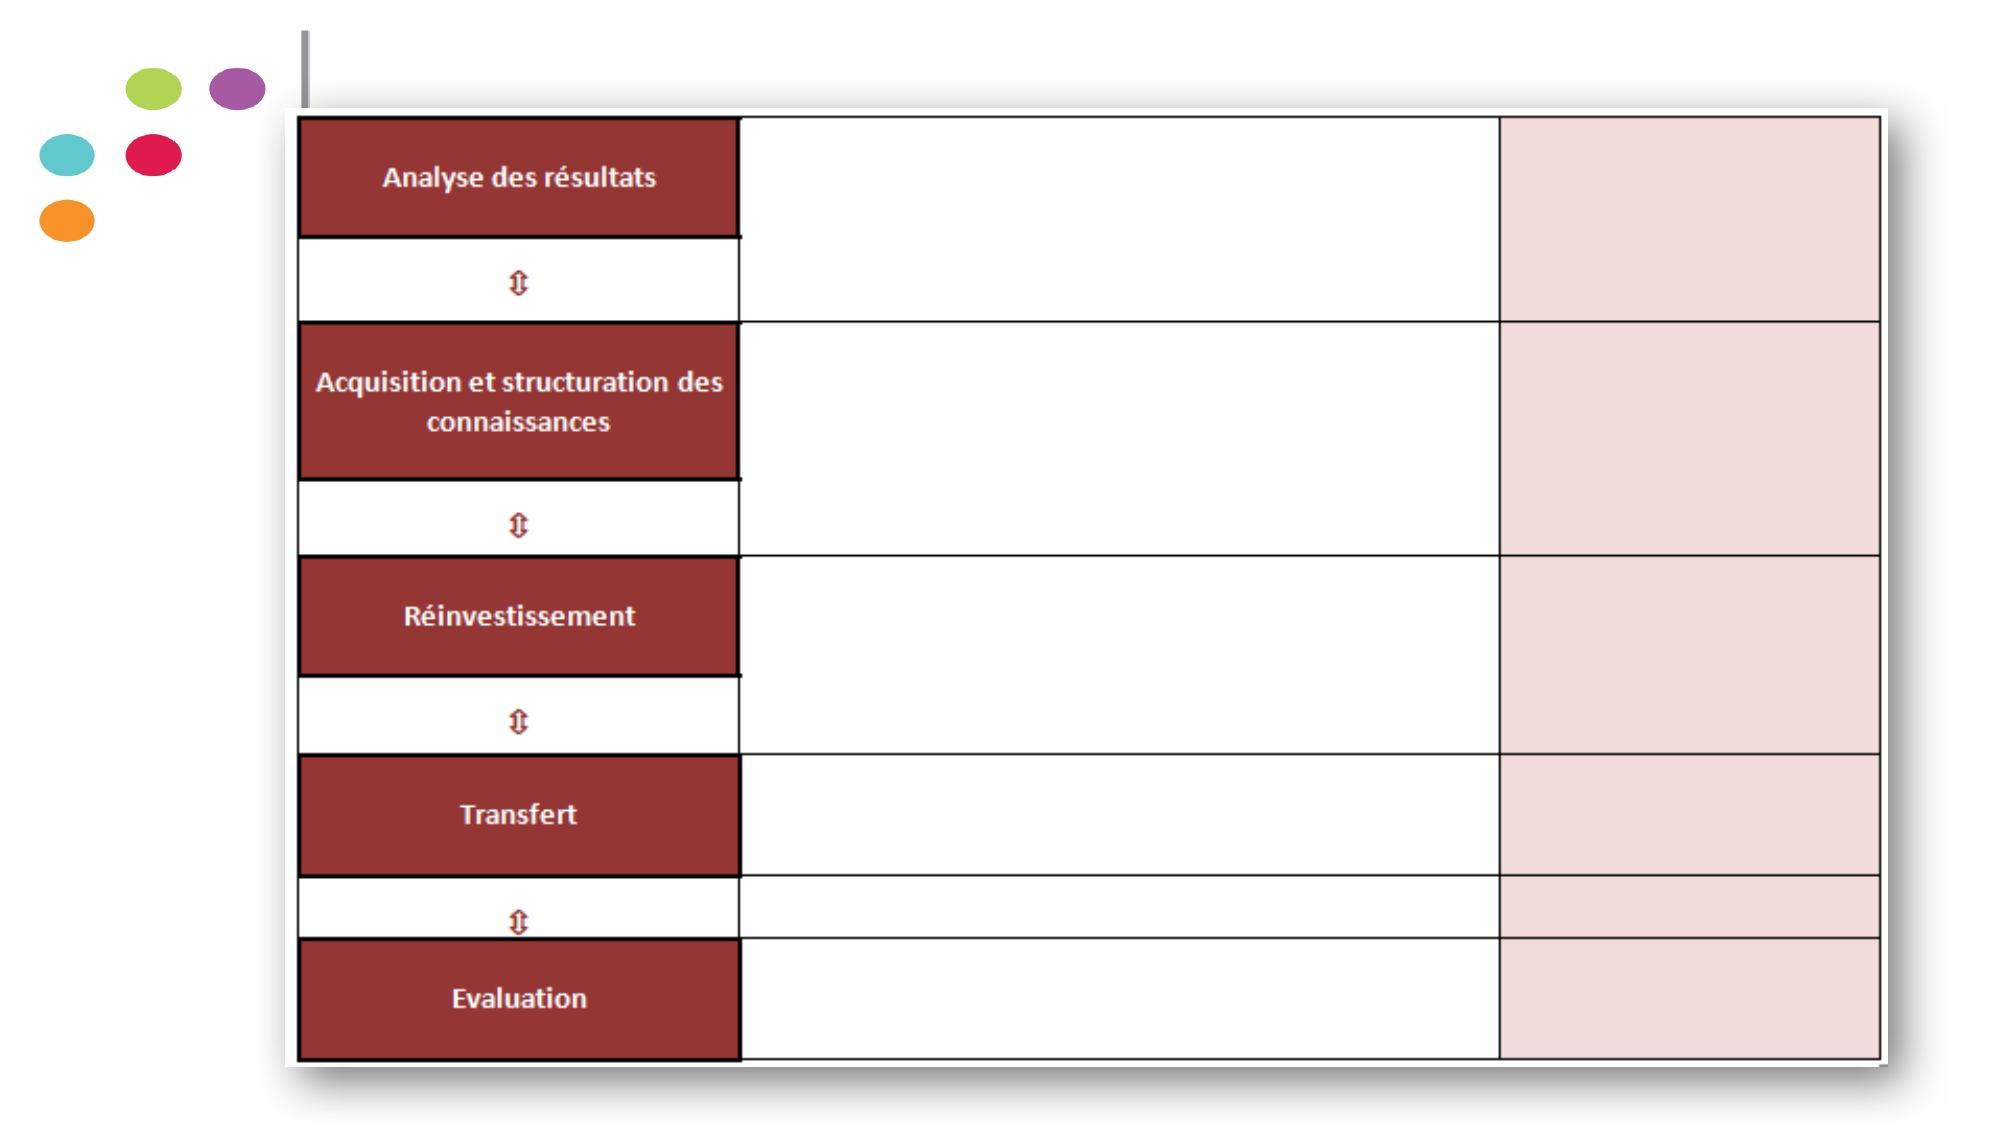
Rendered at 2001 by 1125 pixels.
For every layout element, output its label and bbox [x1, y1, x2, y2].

picture [39, 30, 1888, 1068]
